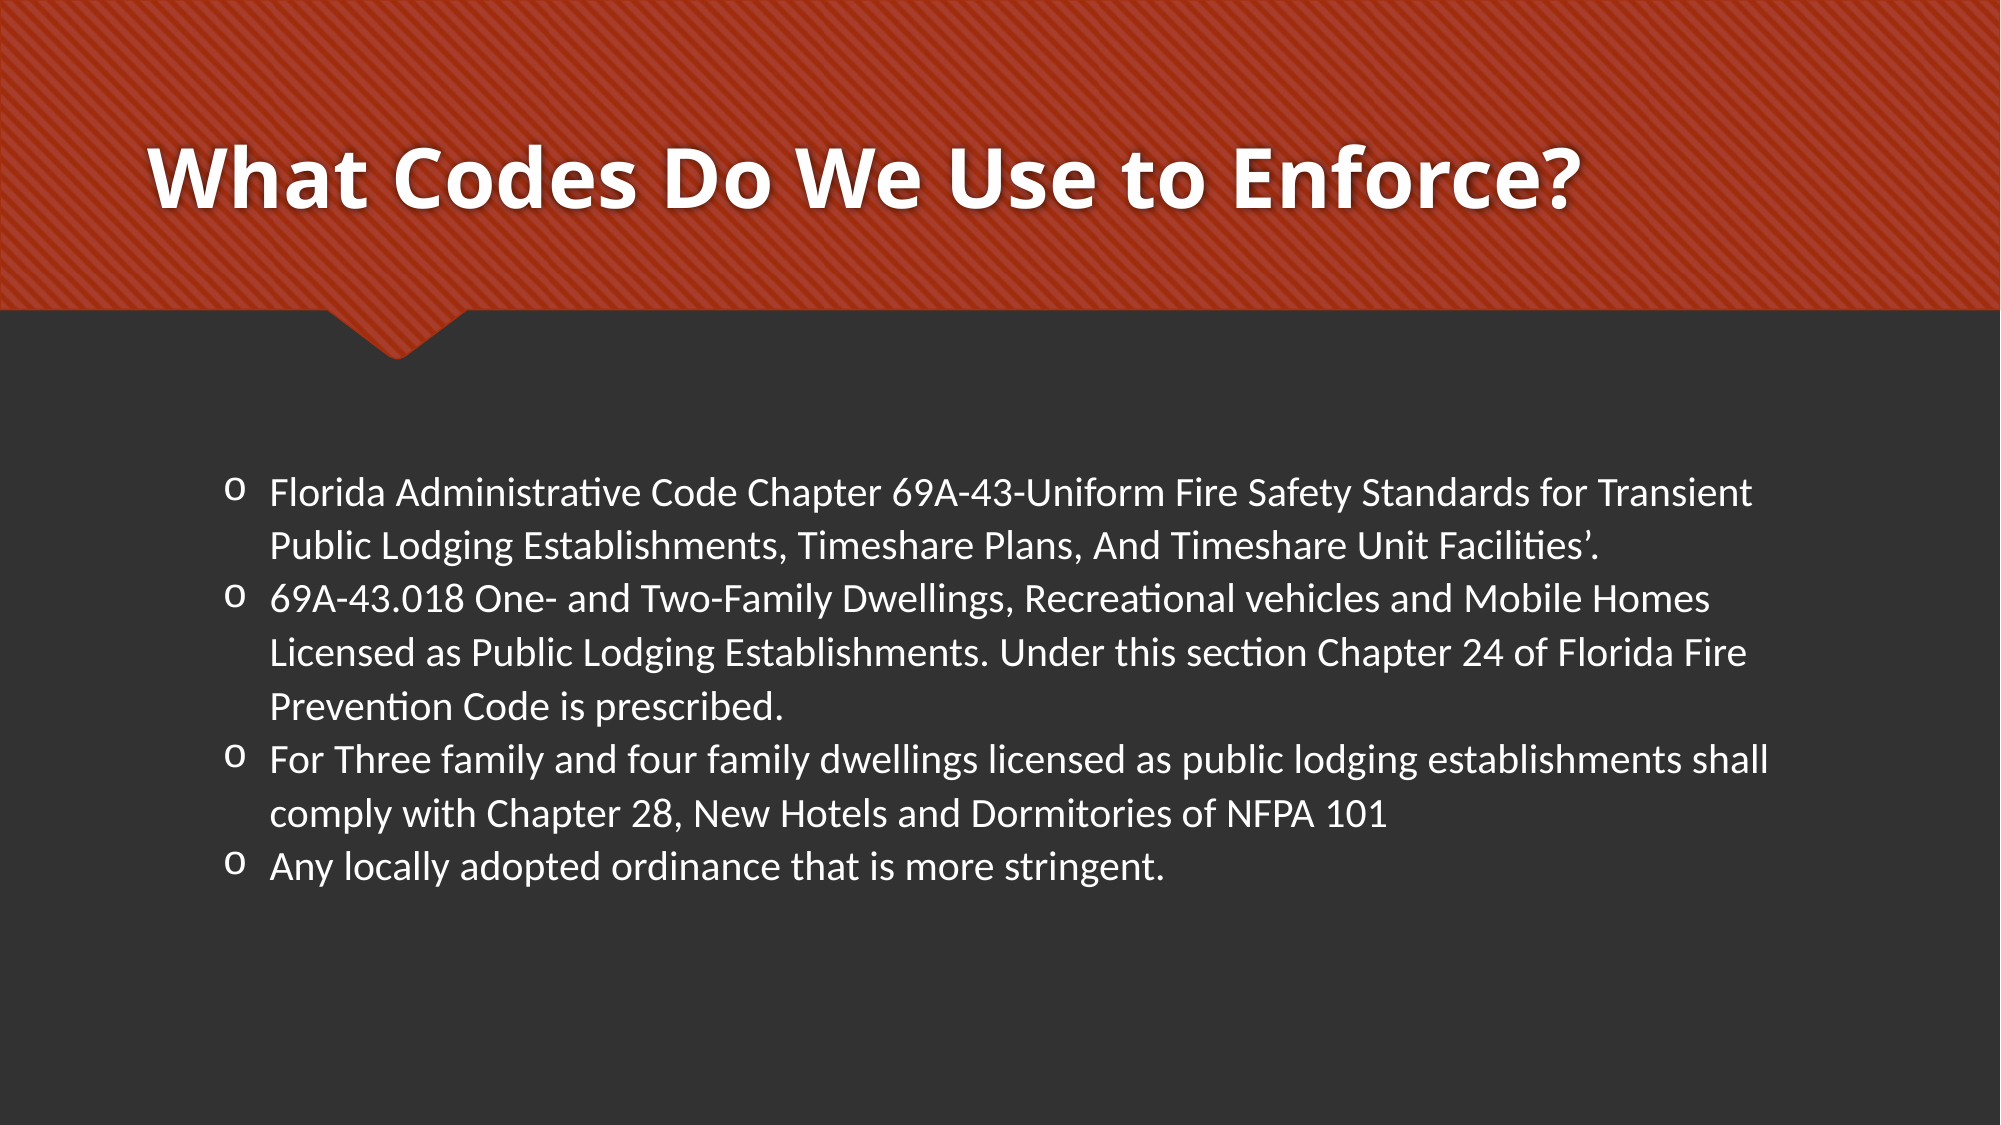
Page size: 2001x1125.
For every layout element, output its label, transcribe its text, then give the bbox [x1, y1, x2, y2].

text_box Florida Administrative Code Chapter 69A-43-Uniform Fire Safety Standards for Transient Public Lodging Establishments, Timeshare Plans, And Timeshare Unit Facilities’. 69A-43.018 One- and Two-Family Dwellings, Recreational vehicles and Mobile Homes Licensed as Public Lodging Establishments. Under this section Chapter 24 of Florida Fire Prevention Code is prescribed. For Three family and four family dwellings licensed as public lodging establishments shall comply with Chapter 28, New Hotels and Dormitories of NFPA 101 Any locally adopted ordinance that is more stringent. [132, 453, 1868, 897]
title What Codes Do We Use to Enforce? [132, 73, 1868, 233]
